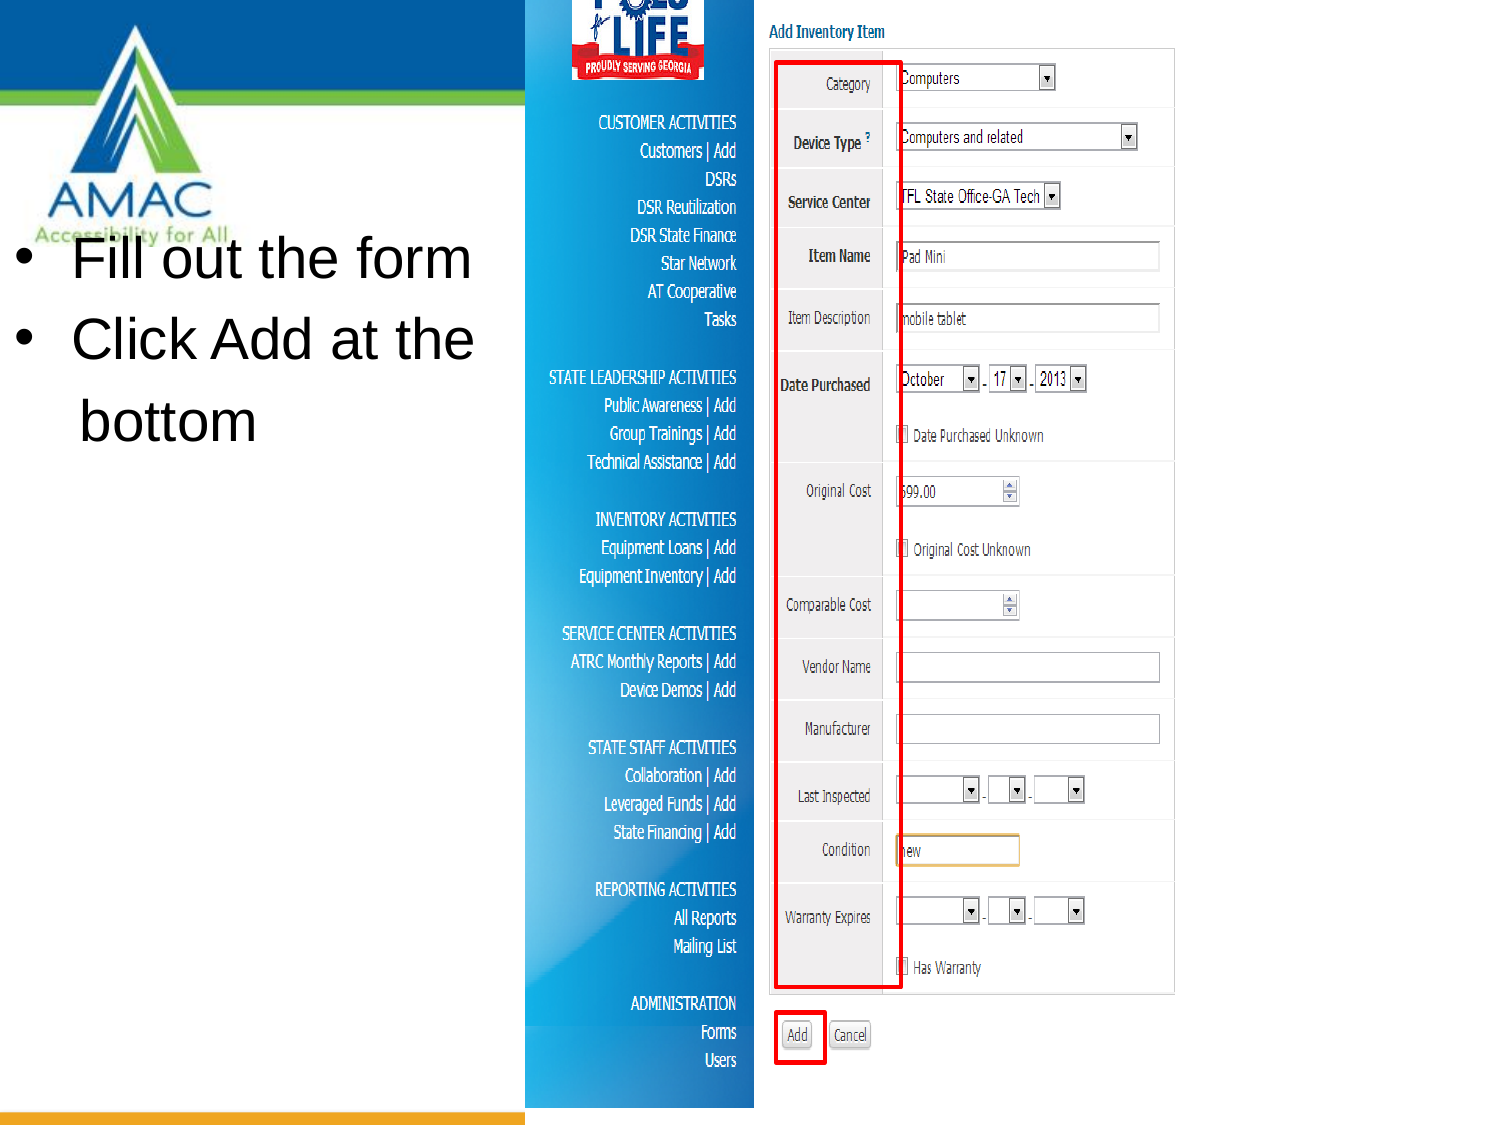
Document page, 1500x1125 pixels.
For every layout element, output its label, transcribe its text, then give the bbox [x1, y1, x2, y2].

picture [653, 997, 657, 1009]
picture [0, 0, 1500, 1125]
picture [646, 997, 651, 1009]
list Fill out the form Click Add at the bottom [0, 212, 519, 955]
picture [637, 997, 641, 1009]
